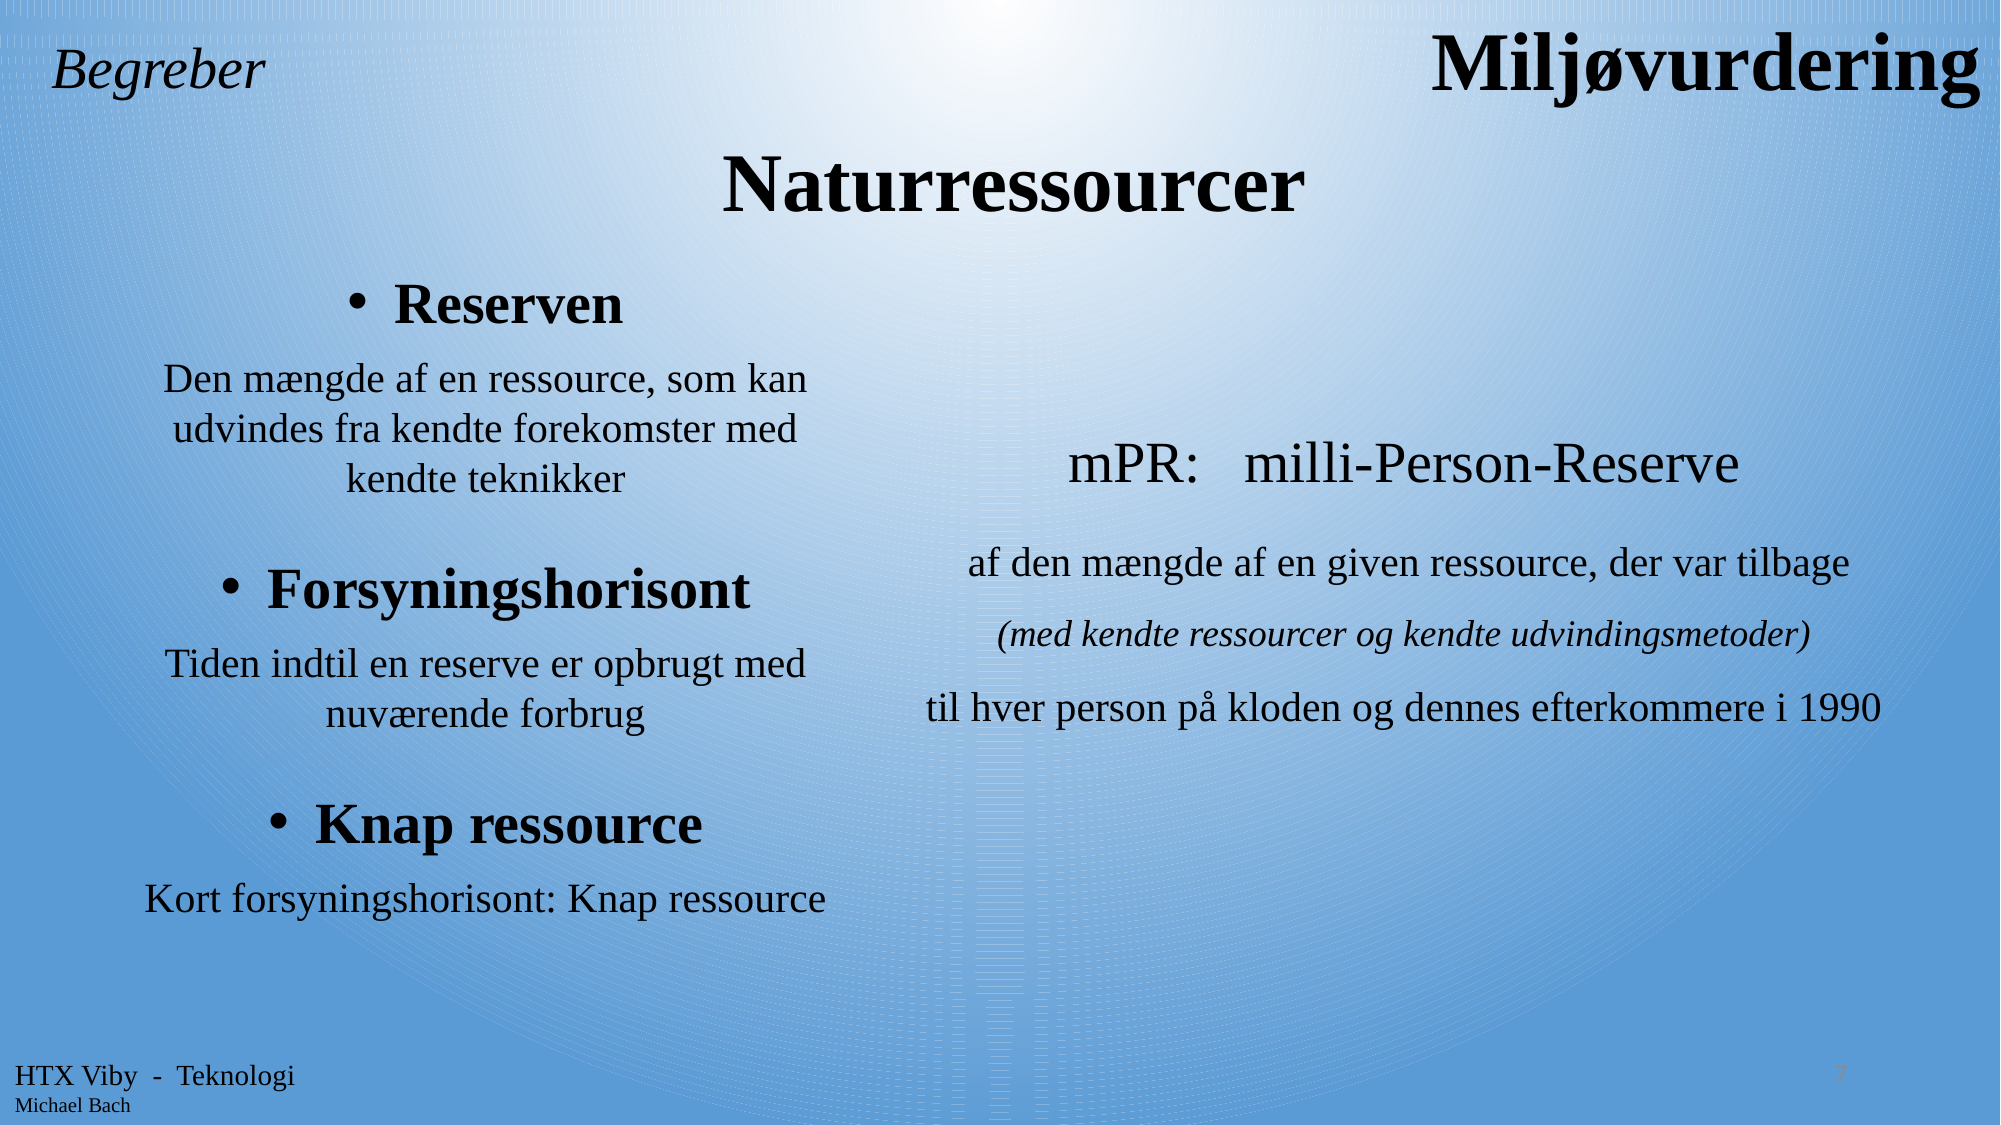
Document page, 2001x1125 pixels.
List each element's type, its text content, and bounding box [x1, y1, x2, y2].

text_box Miljøvurdering [1416, 0, 1997, 115]
text_box Naturressourcer [698, 121, 1331, 236]
text_box Reserven Den mængde af en ressource, som kan udvindes fra kendte forekomster med kendte teknikker Forsyningshorisont Tiden indtil en reserve er opbrugt med nuværende forbrug Knap ressource Kort forsyningshorisont: Knap ressource [104, 258, 868, 928]
text_box Begreber [37, 23, 282, 108]
slide_number 7 [1412, 1042, 1863, 1103]
text_box HTX Viby - Teknologi Michael Bach [0, 1049, 334, 1124]
